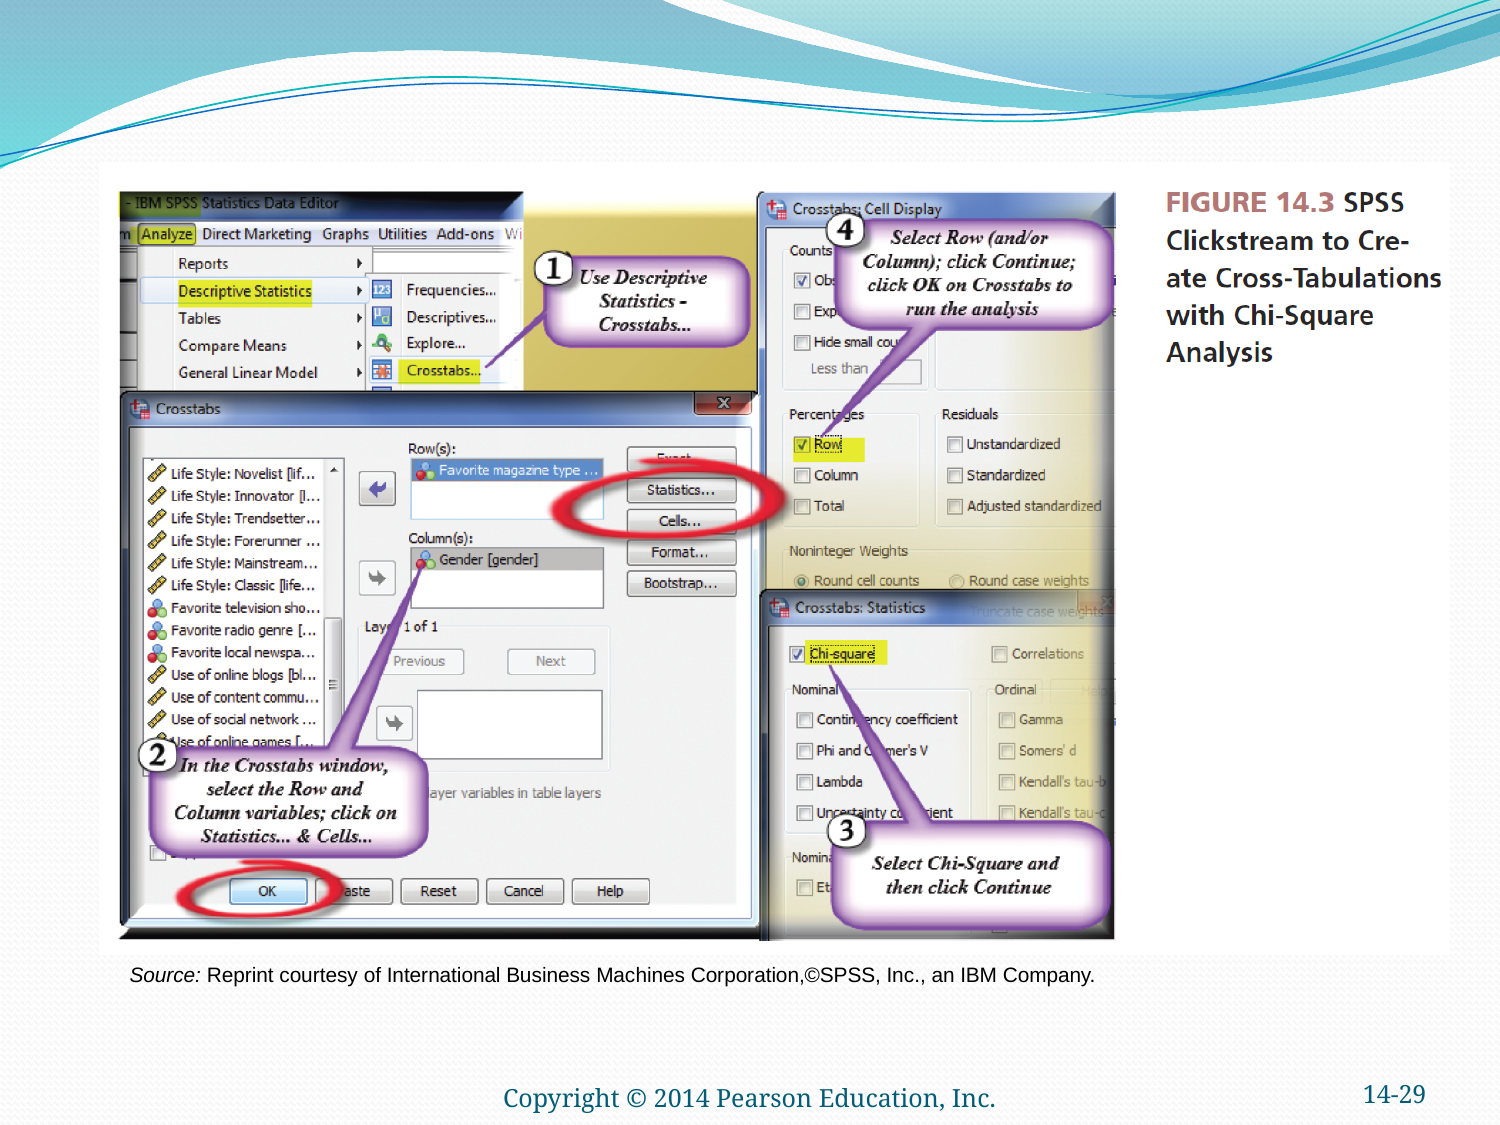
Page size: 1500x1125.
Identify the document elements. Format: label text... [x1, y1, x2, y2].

text_box Source: Reprint courtesy of International Business Machines Corporation,©SPSS, Inc., an IBM Company. [114, 967, 1145, 995]
picture [99, 162, 1451, 955]
